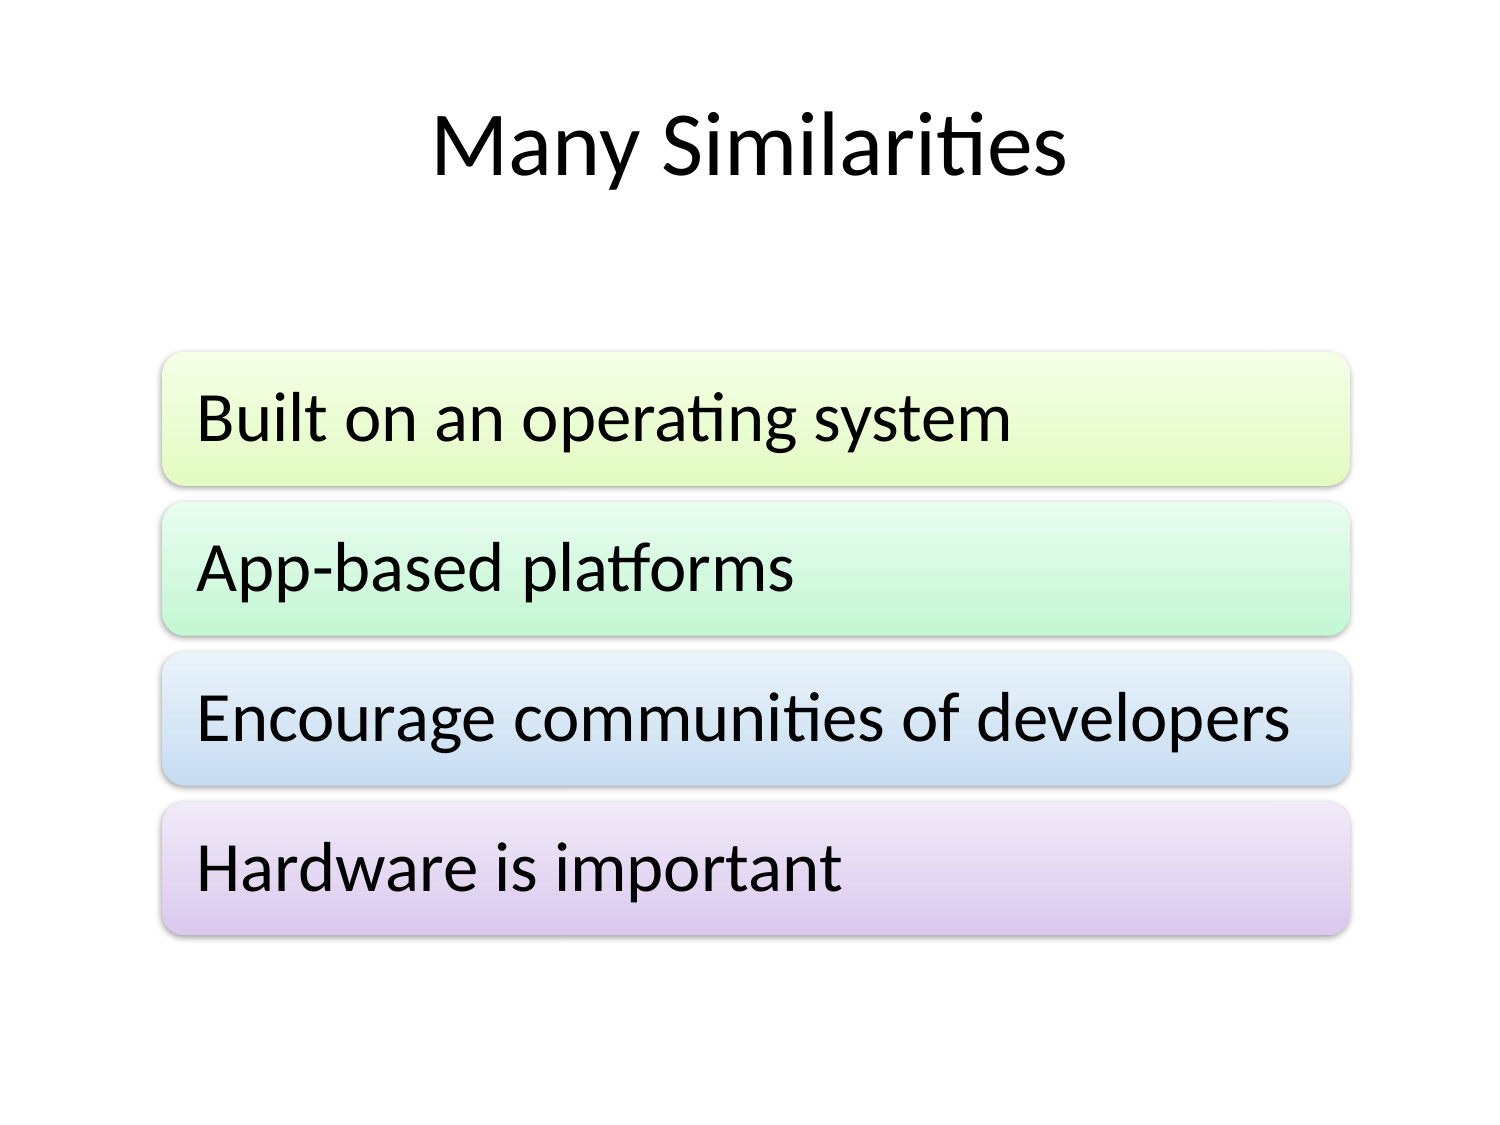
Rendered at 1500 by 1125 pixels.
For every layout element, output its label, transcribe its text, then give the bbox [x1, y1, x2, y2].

title Many Similarities [75, 45, 1425, 233]
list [162, 237, 1351, 1051]
